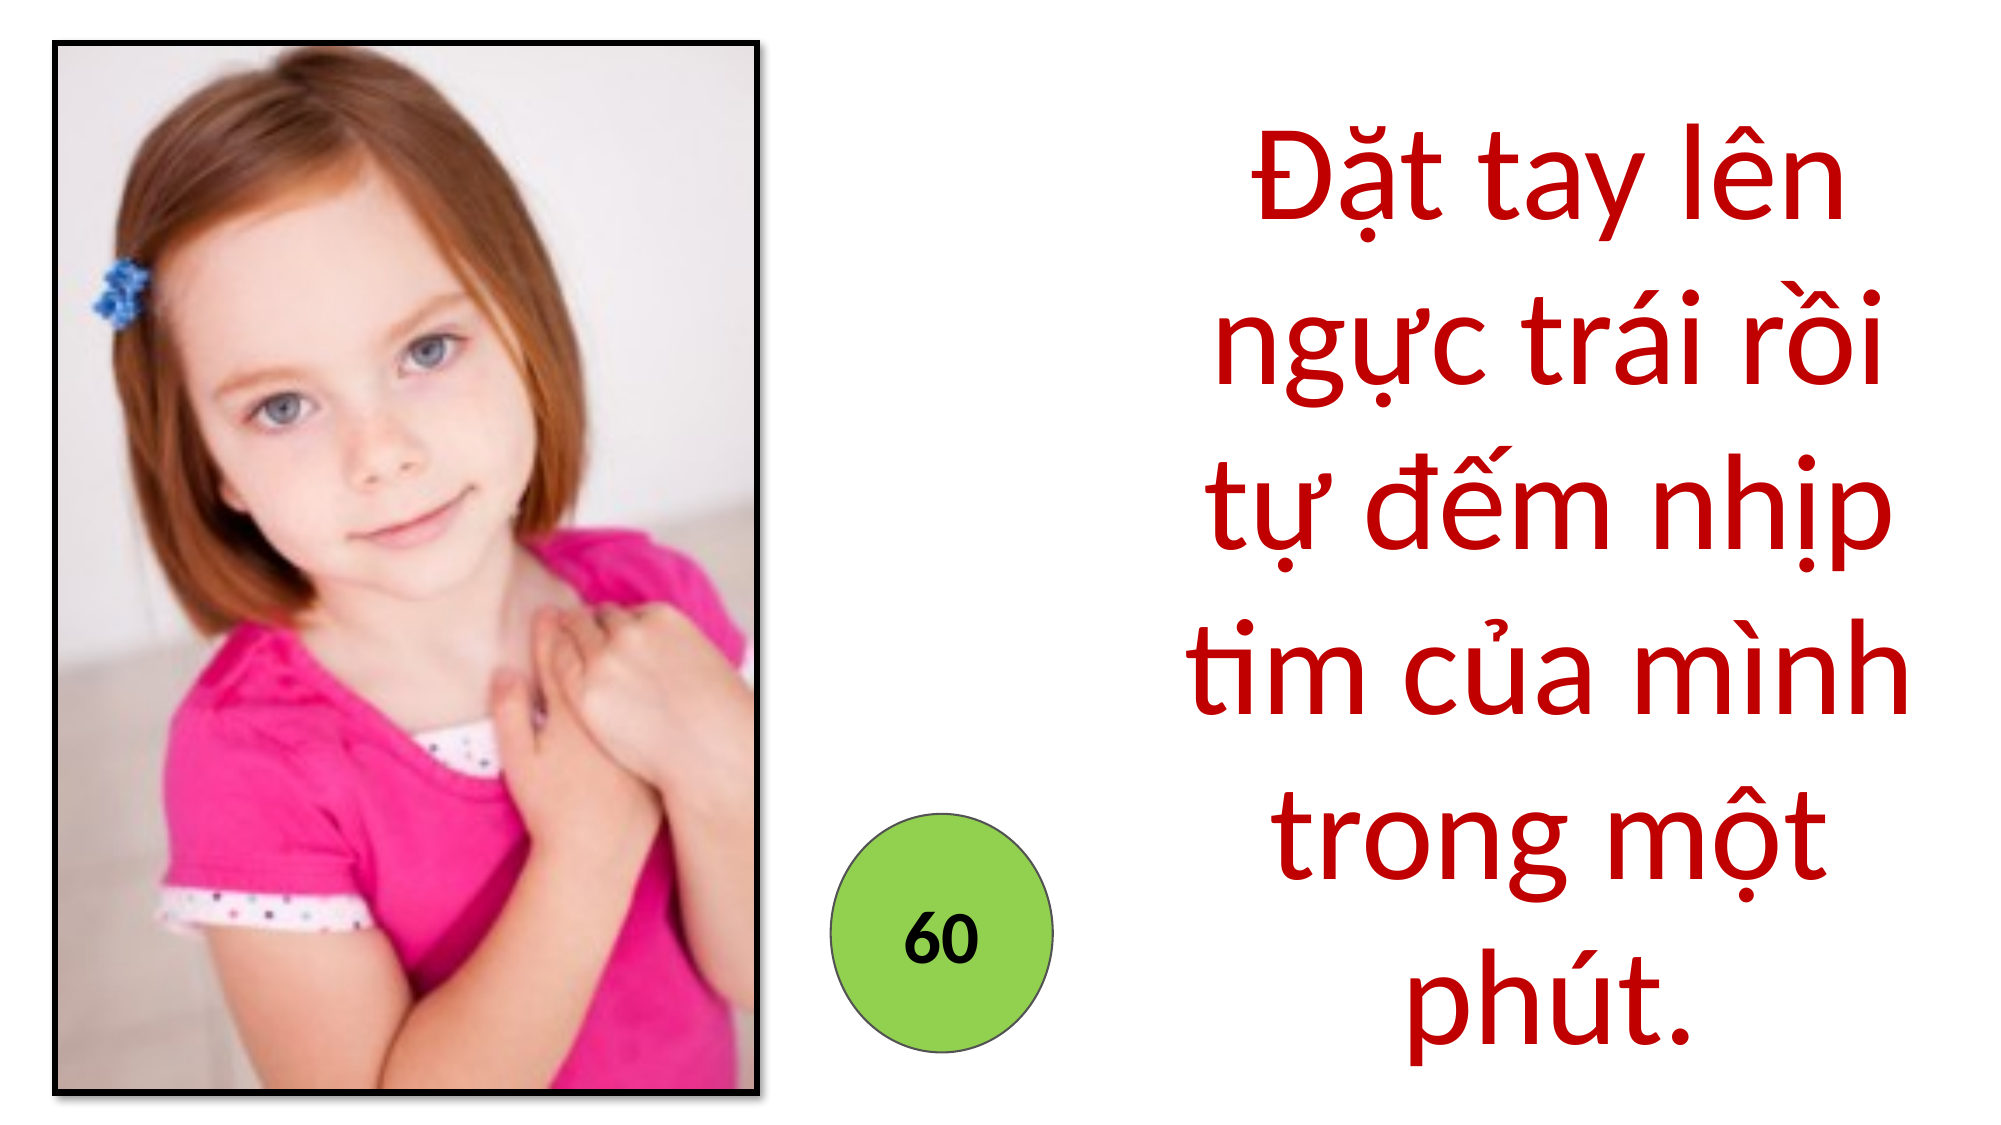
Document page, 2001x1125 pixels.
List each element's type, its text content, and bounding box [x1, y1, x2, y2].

text_box 60 [829, 812, 1054, 1054]
text_box Đặt tay lên ngực trái rồi tự đếm nhịp tim của mình trong một phút. [1154, 74, 1946, 1079]
picture [58, 46, 754, 1090]
